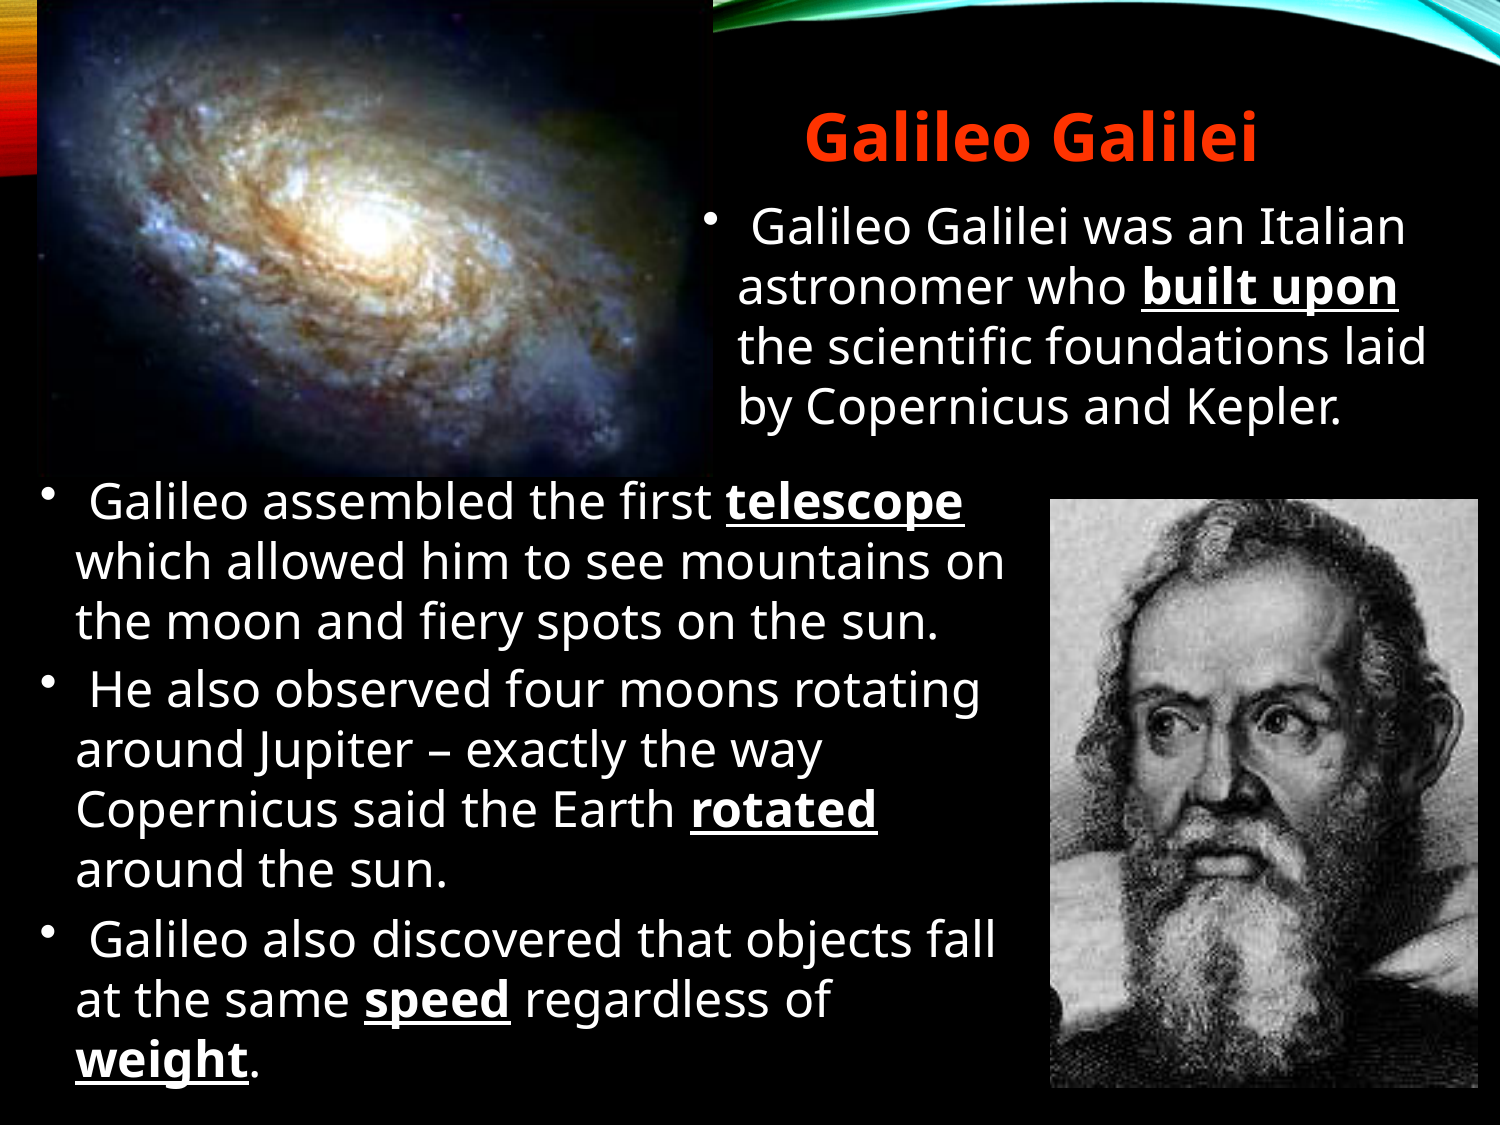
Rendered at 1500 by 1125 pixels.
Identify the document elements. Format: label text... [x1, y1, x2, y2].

text_box Galileo also discovered that objects fall at the same speed regardless of weight. [24, 899, 1015, 1095]
text_box Galileo assembled the first telescope which allowed him to see mountains on the moon and fiery spots on the sun. [24, 462, 1025, 658]
picture [0, 0, 1500, 478]
text_box Galileo Galilei [788, 87, 1275, 183]
picture [1049, 499, 1478, 1088]
text_box Galileo Galilei was an Italian astronomer who built upon the scientific foundations laid by Copernicus and Kepler. [713, 187, 1450, 443]
text_box He also observed four moons rotating around Jupiter – exactly the way Copernicus said the Earth rotated around the sun. [24, 658, 1025, 905]
